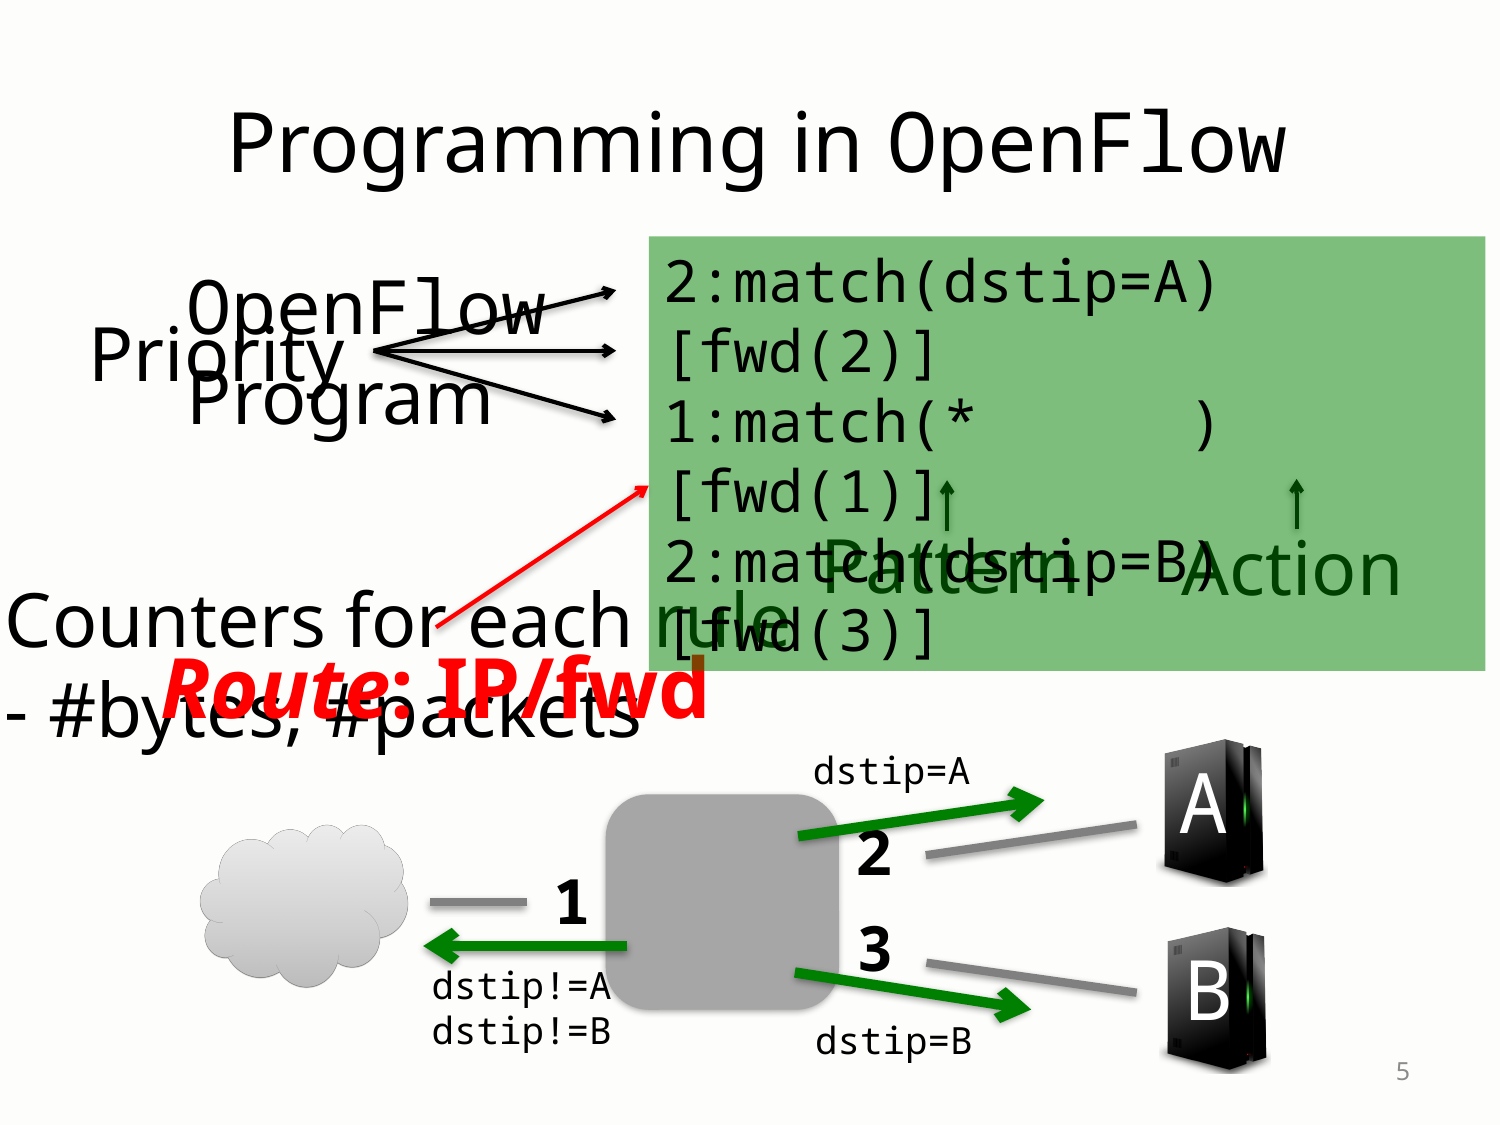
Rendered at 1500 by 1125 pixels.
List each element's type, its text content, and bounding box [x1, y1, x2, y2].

text_box Counters for each rule - #bytes, #packets [0, 564, 827, 760]
text_box 3 [841, 901, 909, 970]
text_box 1 [538, 855, 606, 939]
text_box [926, 962, 1137, 993]
picture [1155, 738, 1268, 887]
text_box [797, 799, 1045, 837]
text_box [373, 350, 617, 420]
picture [1159, 926, 1272, 1075]
text_box 2 [840, 846, 908, 895]
text_box 2:match(dstip=A)[fwd(2)] 1:match(* )[fwd(1)] 2:match(dstip=B)[fwd(3)] [648, 236, 1486, 671]
text_box OpenFlow Program [172, 252, 562, 447]
text_box dstip!=A dstip!=B [416, 954, 627, 1060]
text_box Route: IP/fwd [145, 627, 727, 743]
text_box dstip=A [798, 739, 986, 799]
text_box Priority [73, 298, 172, 404]
text_box dstip=B [800, 1018, 988, 1070]
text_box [435, 485, 649, 628]
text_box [925, 824, 1137, 856]
slide_number 5 [1074, 1042, 1425, 1103]
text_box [794, 972, 1032, 1010]
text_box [373, 289, 617, 350]
title Programming in OpenFlow [82, 45, 1433, 233]
picture [198, 824, 409, 990]
text_box [614, 802, 831, 1002]
